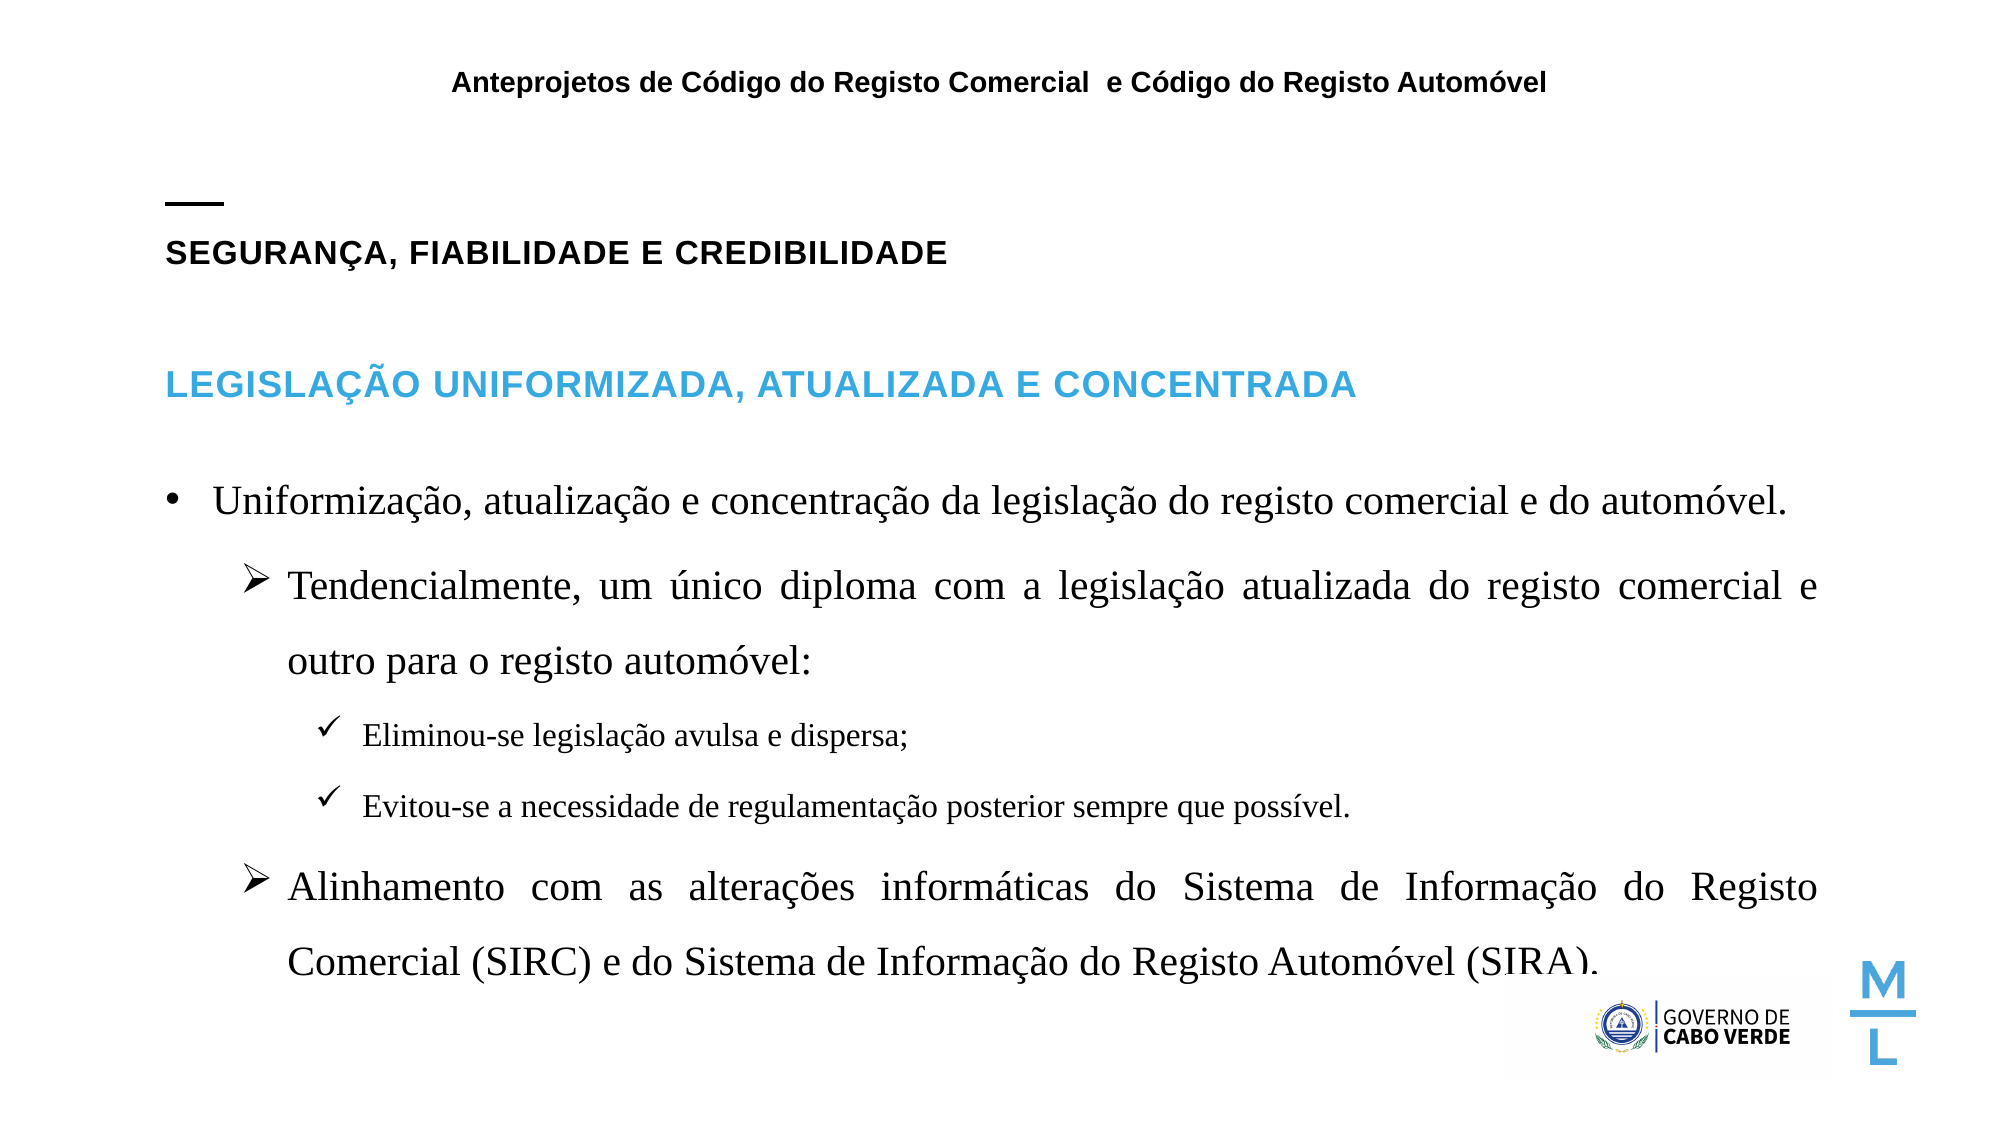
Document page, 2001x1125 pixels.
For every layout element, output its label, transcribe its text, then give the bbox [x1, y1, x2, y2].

list Segurança, fiabilidade e credibilidade [165, 228, 983, 292]
picture [1850, 961, 1916, 1065]
picture [1506, 974, 1835, 1082]
list Uniformização, atualização e concentração da legislação do registo comercial e do automóvel. Tendencialmente, um único diploma com a legislação atualizada do registo comercial e outro para o registo automóvel: Eliminou-se legislação avulsa e dispersa; Evitou-se a necessidade de regulamentação posterior sempre que possível. Alinhamento com as alterações informáticas do Sistema de Informação do Registo Comercial (SIRC) e do Sistema de Informação do Registo Automóvel (SIRA). [165, 440, 1835, 1010]
title Anteprojetos de Código do Registo Comercial e Código do Registo Automóvel [165, 59, 1835, 107]
list Legislação uniformizada, atualizada e concentrada [165, 292, 1768, 440]
